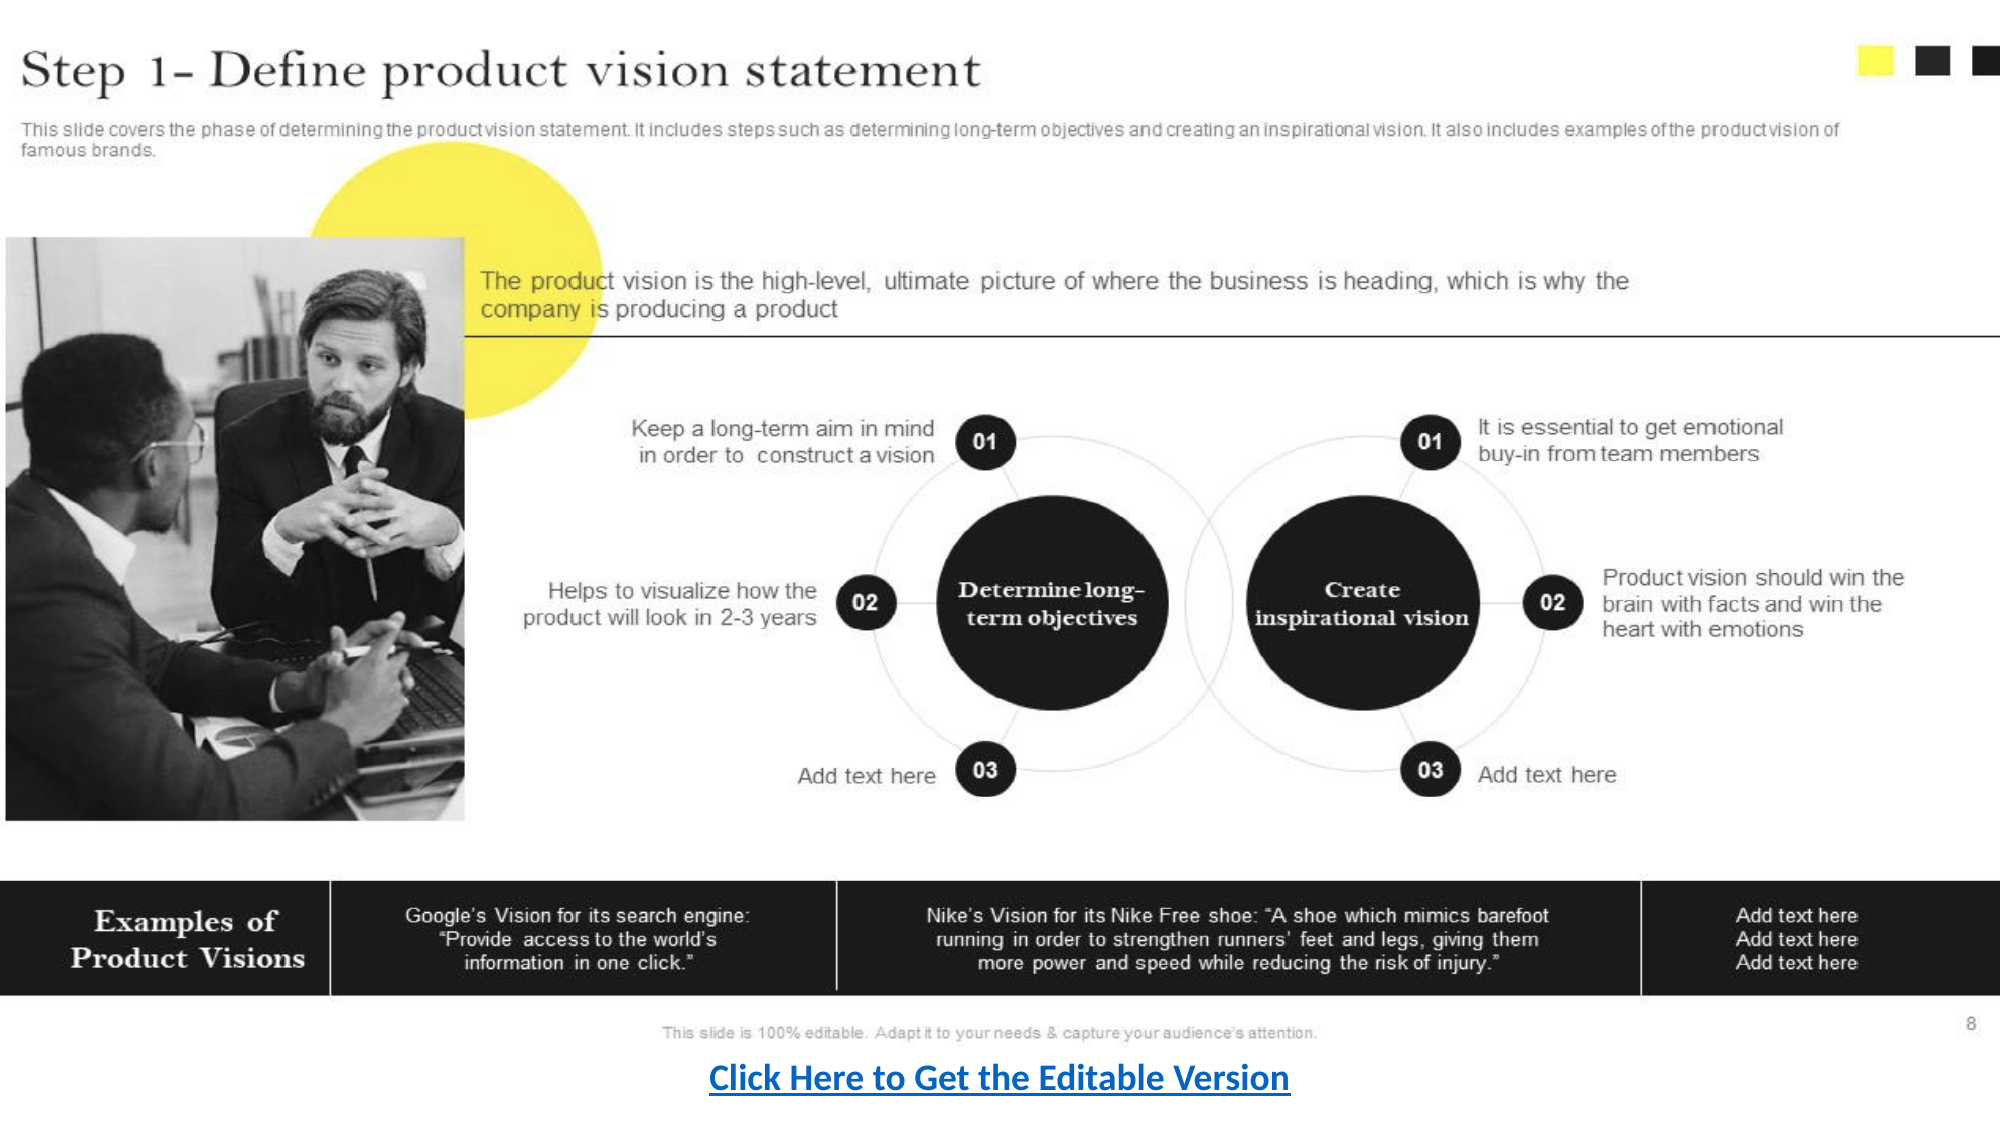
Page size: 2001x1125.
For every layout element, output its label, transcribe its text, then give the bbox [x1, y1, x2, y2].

picture [0, 0, 2000, 1049]
text_box Click Here to Get the Editable Version [0, 1049, 2000, 1106]
